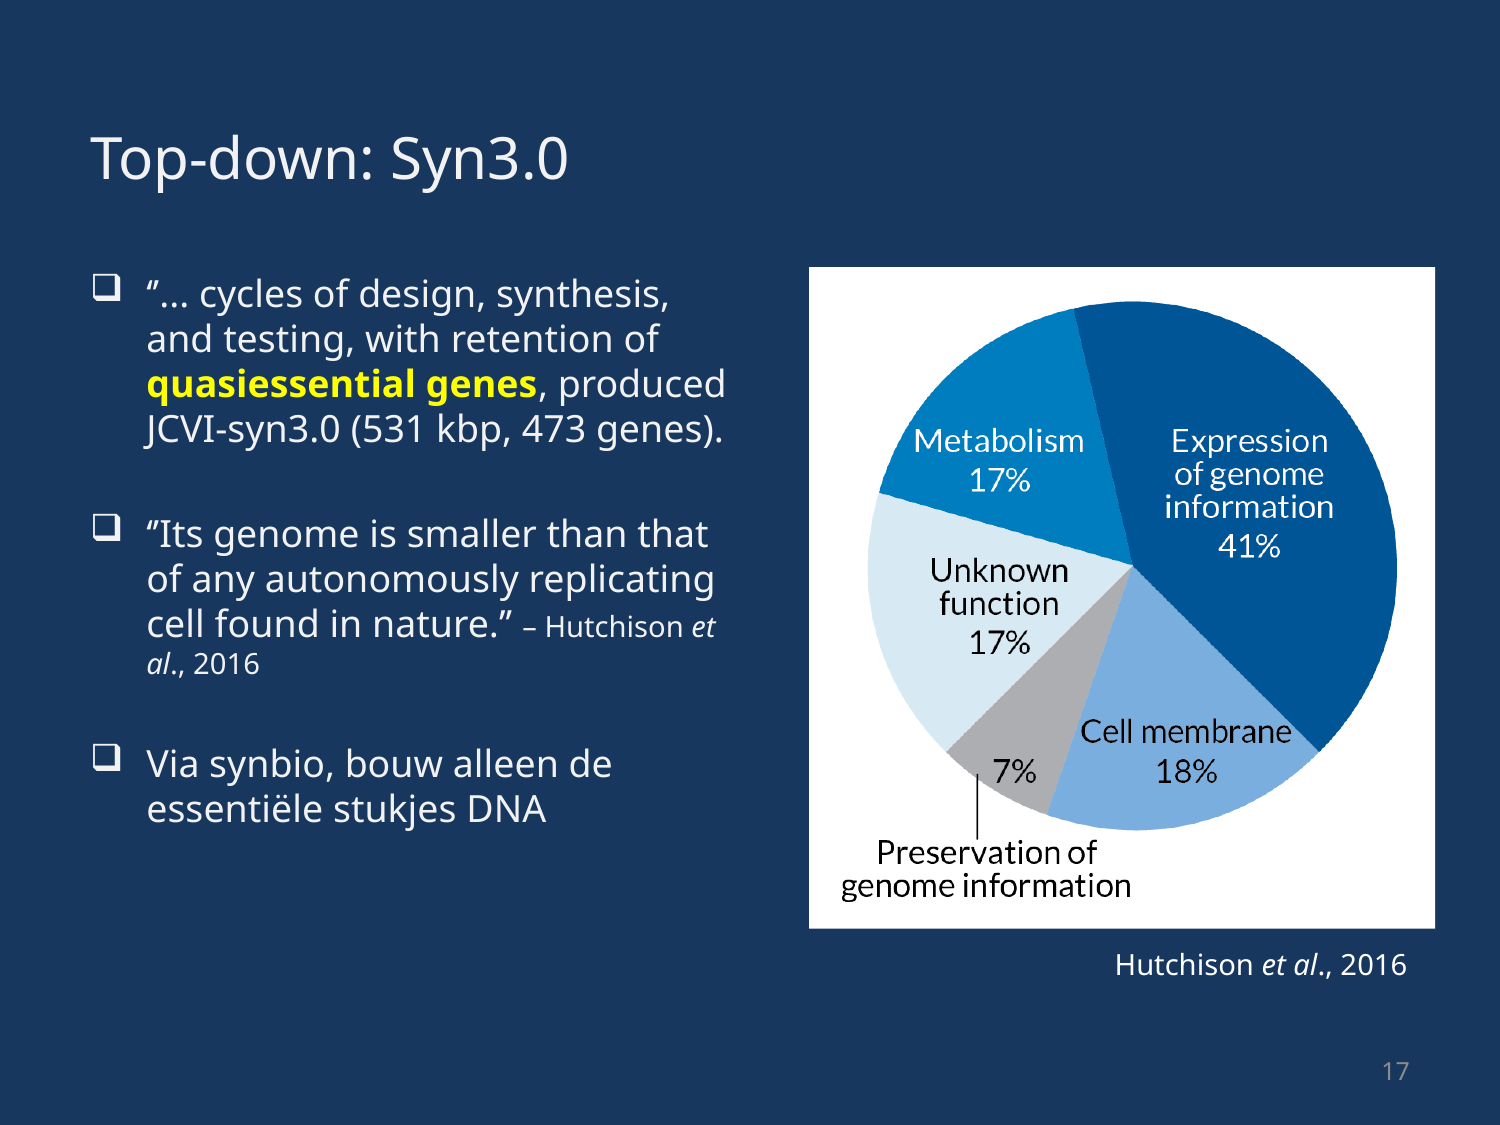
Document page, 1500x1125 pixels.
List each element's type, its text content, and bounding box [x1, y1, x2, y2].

list ‘’... cycles of design, synthesis, and testing, with retention of quasiessential genes, produced JCVI-syn3.0 (531 kbp, 473 genes). ‘’Its genome is smaller than that of any autonomously replicating cell found in nature.’’ – Hutchison et al., 2016 Via synbio, bouw alleen de essentiële stukjes DNA [75, 262, 762, 1005]
text_box Hutchison et al., 2016 [1099, 938, 1500, 989]
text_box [808, 266, 1436, 929]
title Top-down: Syn3.0 [75, 45, 1425, 233]
slide_number 17 [1074, 1042, 1425, 1103]
